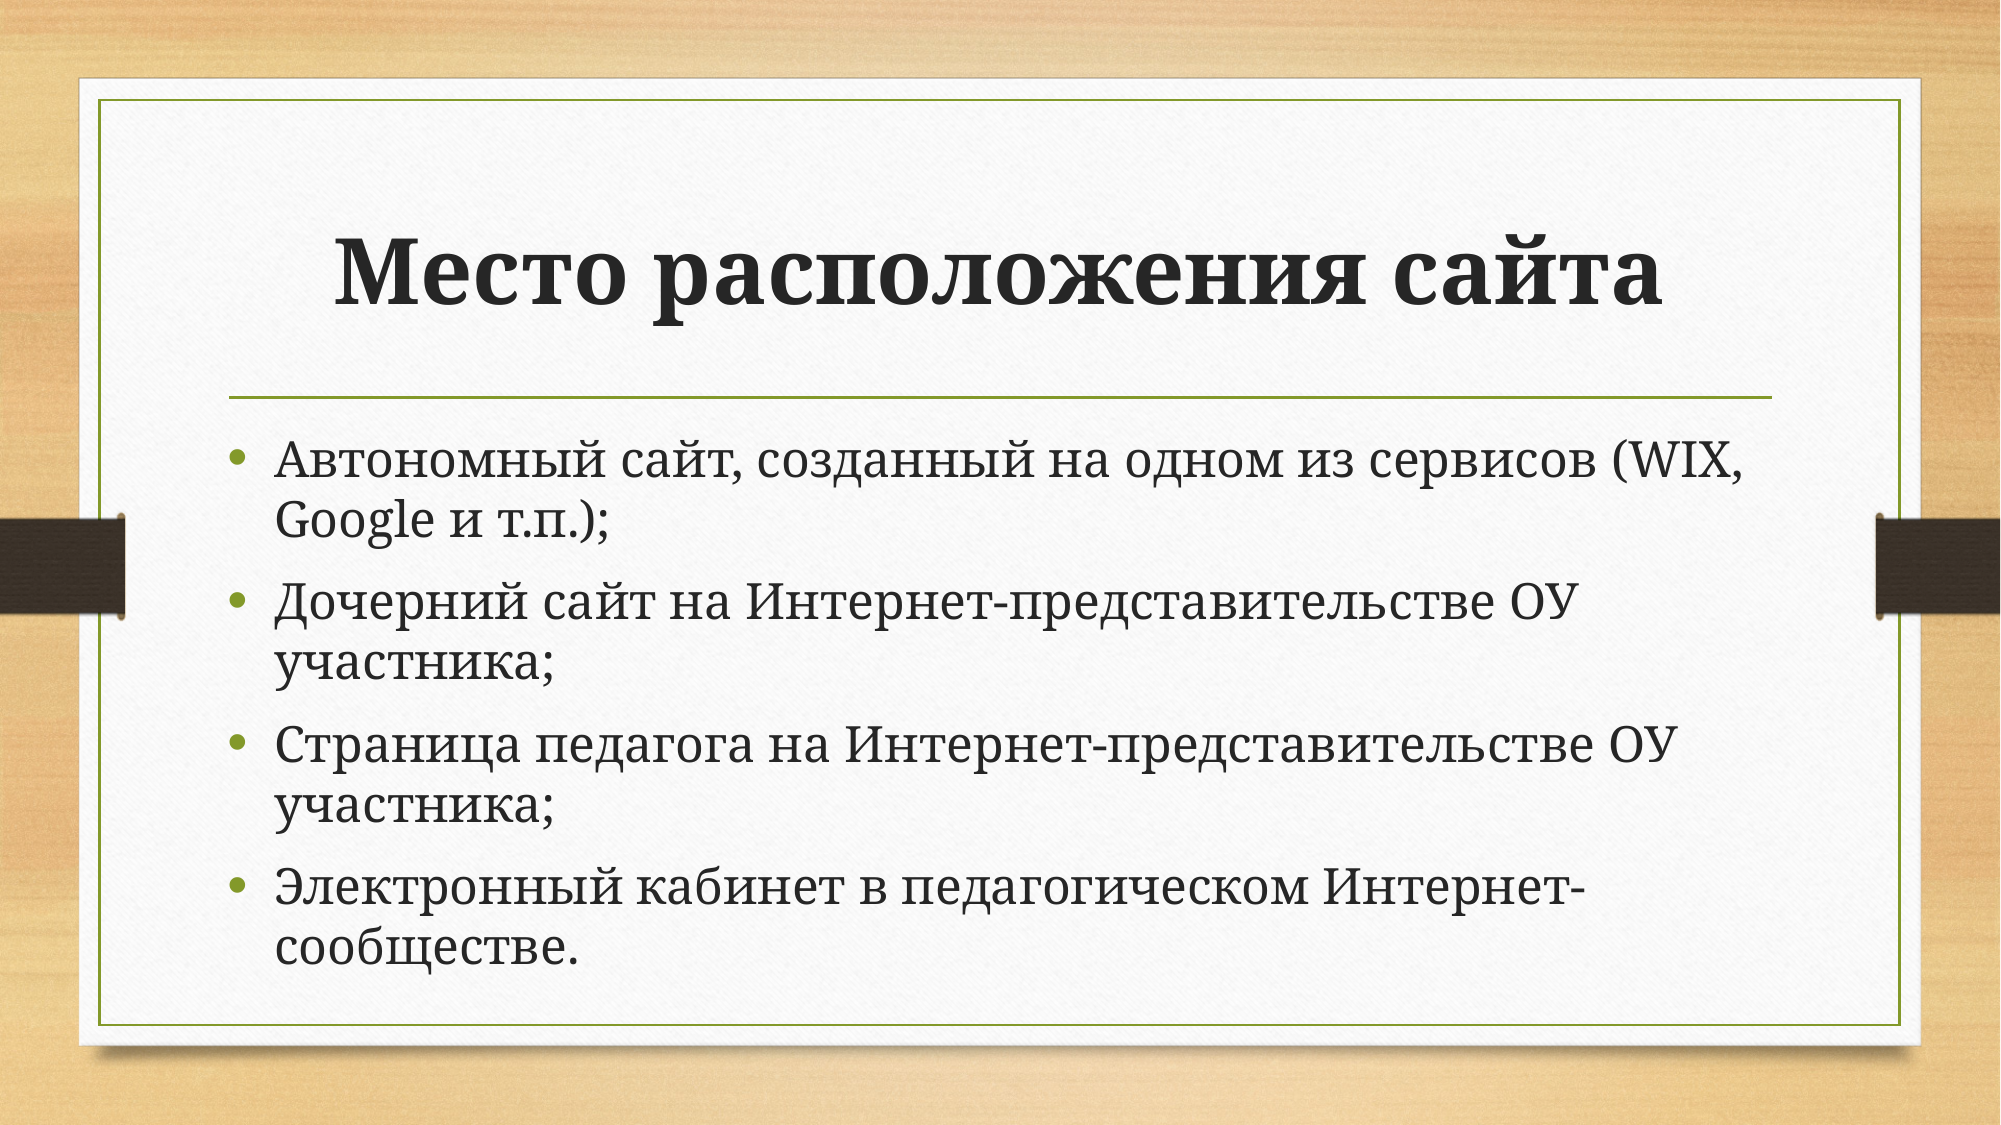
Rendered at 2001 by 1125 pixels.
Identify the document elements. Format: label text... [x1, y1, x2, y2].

title Место расположения сайта [212, 161, 1788, 375]
picture [0, 0, 2001, 1125]
list Автономный сайт, созданный на одном из сервисов (WIX, Google и т.п.); Дочерний сайт на Интернет-представительстве ОУ участника; Страница педагога на Интернет-представительстве ОУ участника; Электронный кабинет в педагогическом Интернет-сообществе. [212, 419, 1788, 964]
